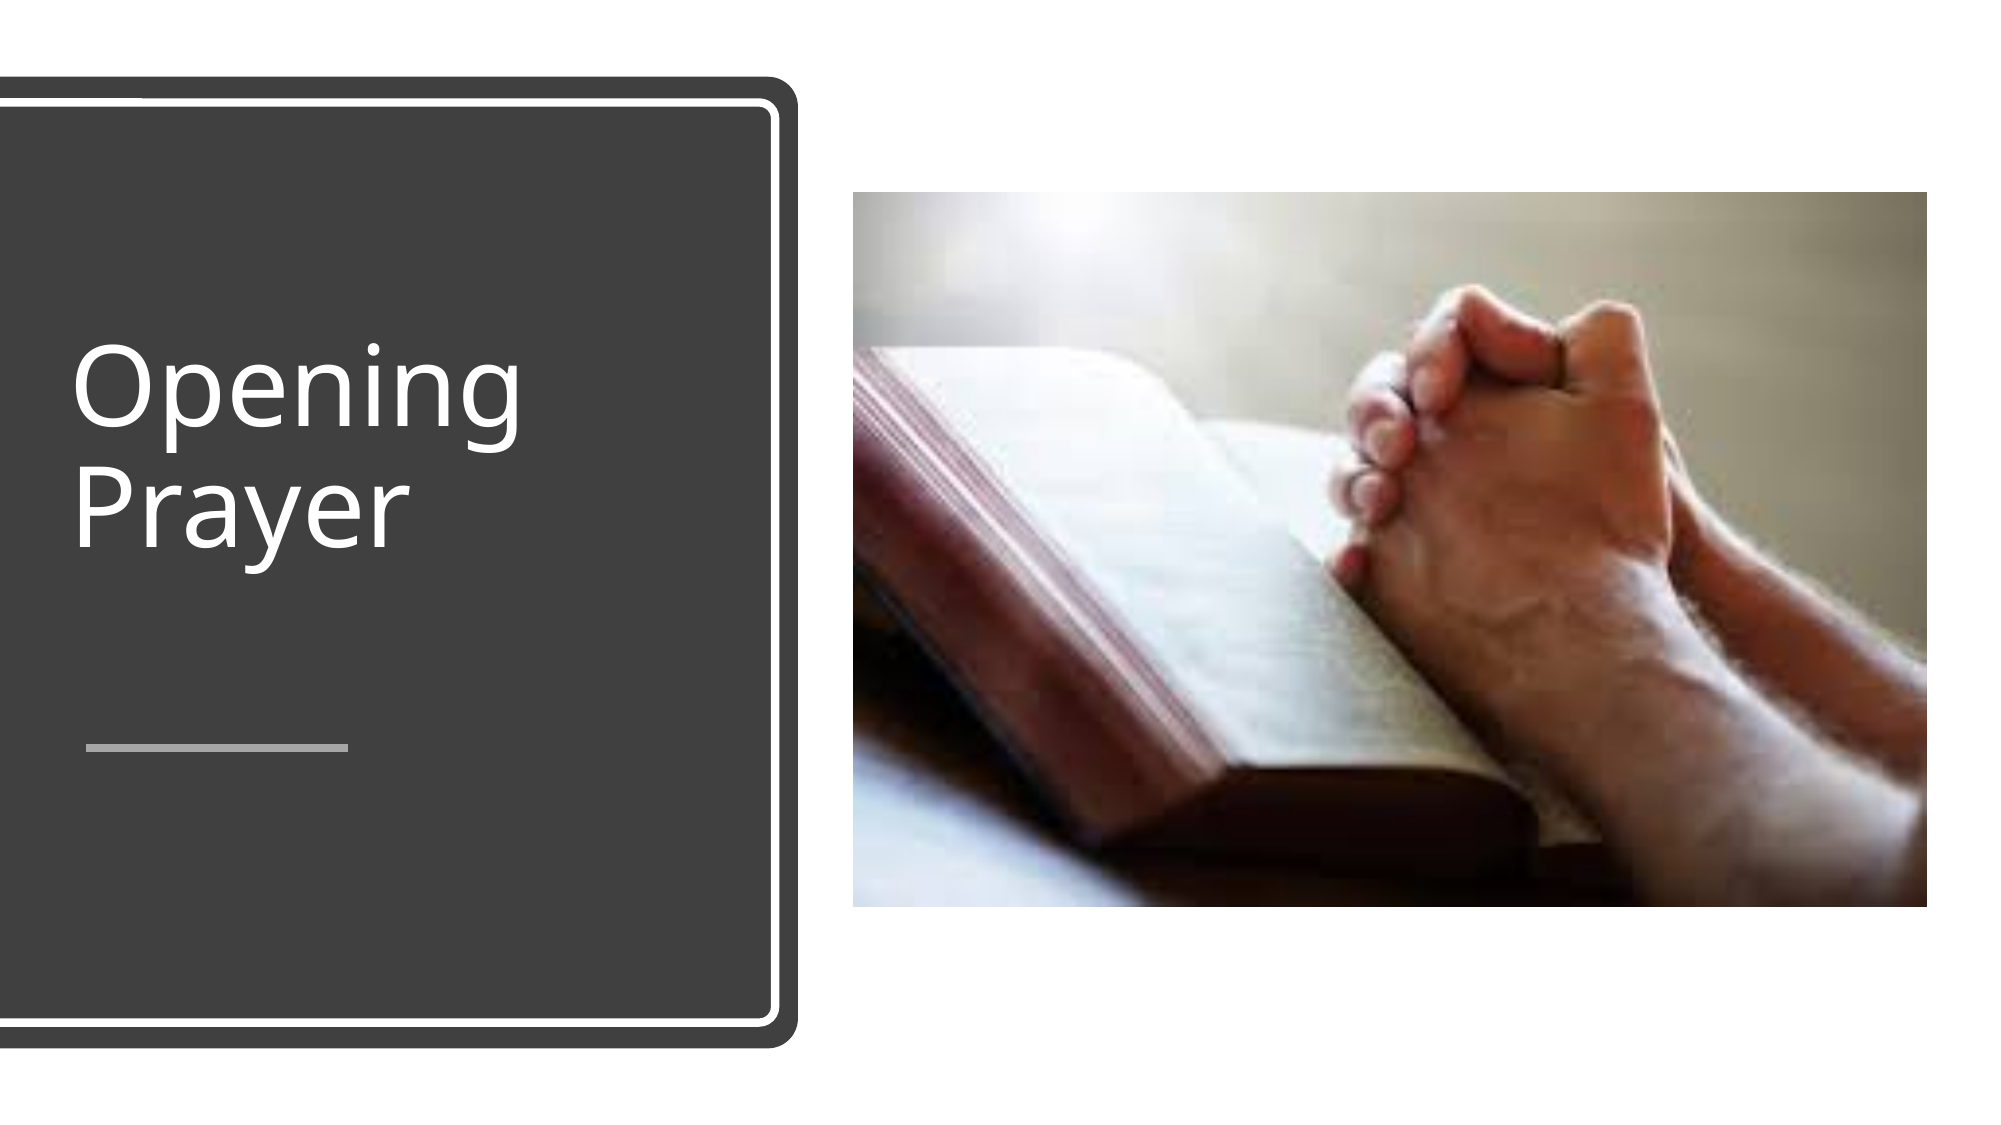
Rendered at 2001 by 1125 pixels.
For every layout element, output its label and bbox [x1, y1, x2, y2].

list [853, 192, 1927, 907]
text_box [0, 75, 799, 1050]
text_box [0, 101, 777, 1024]
